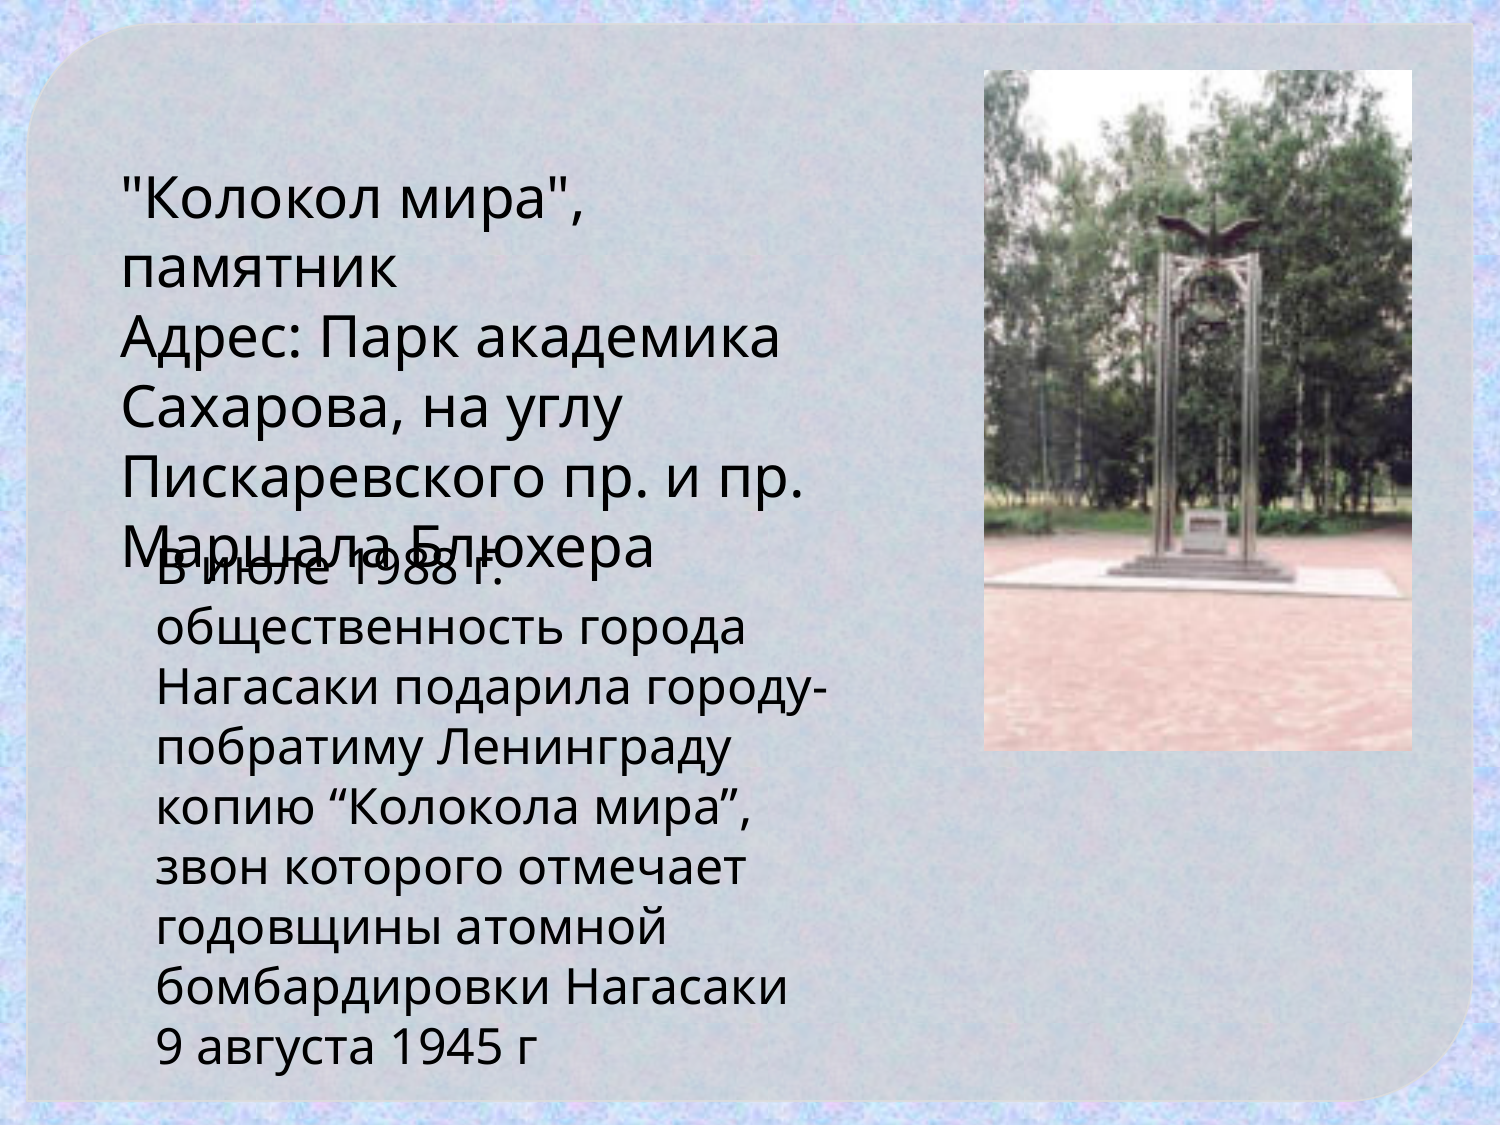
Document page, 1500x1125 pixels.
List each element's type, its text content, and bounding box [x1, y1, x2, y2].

picture [0, 0, 1500, 1125]
text_box В июле 1988 г. общественность города Нагасаки подарила городу-побратиму Ленинграду копию “Колокола мира”, звон которого отмечает годовщины атомной бомбардировки Нагасаки 9 августа 1945 г [140, 527, 891, 1083]
text_box "Колокол мира", памятник Адрес: Парк академика Сахарова, на углу Пискаревского пр. и пр. Маршала Блюхера [105, 152, 856, 587]
